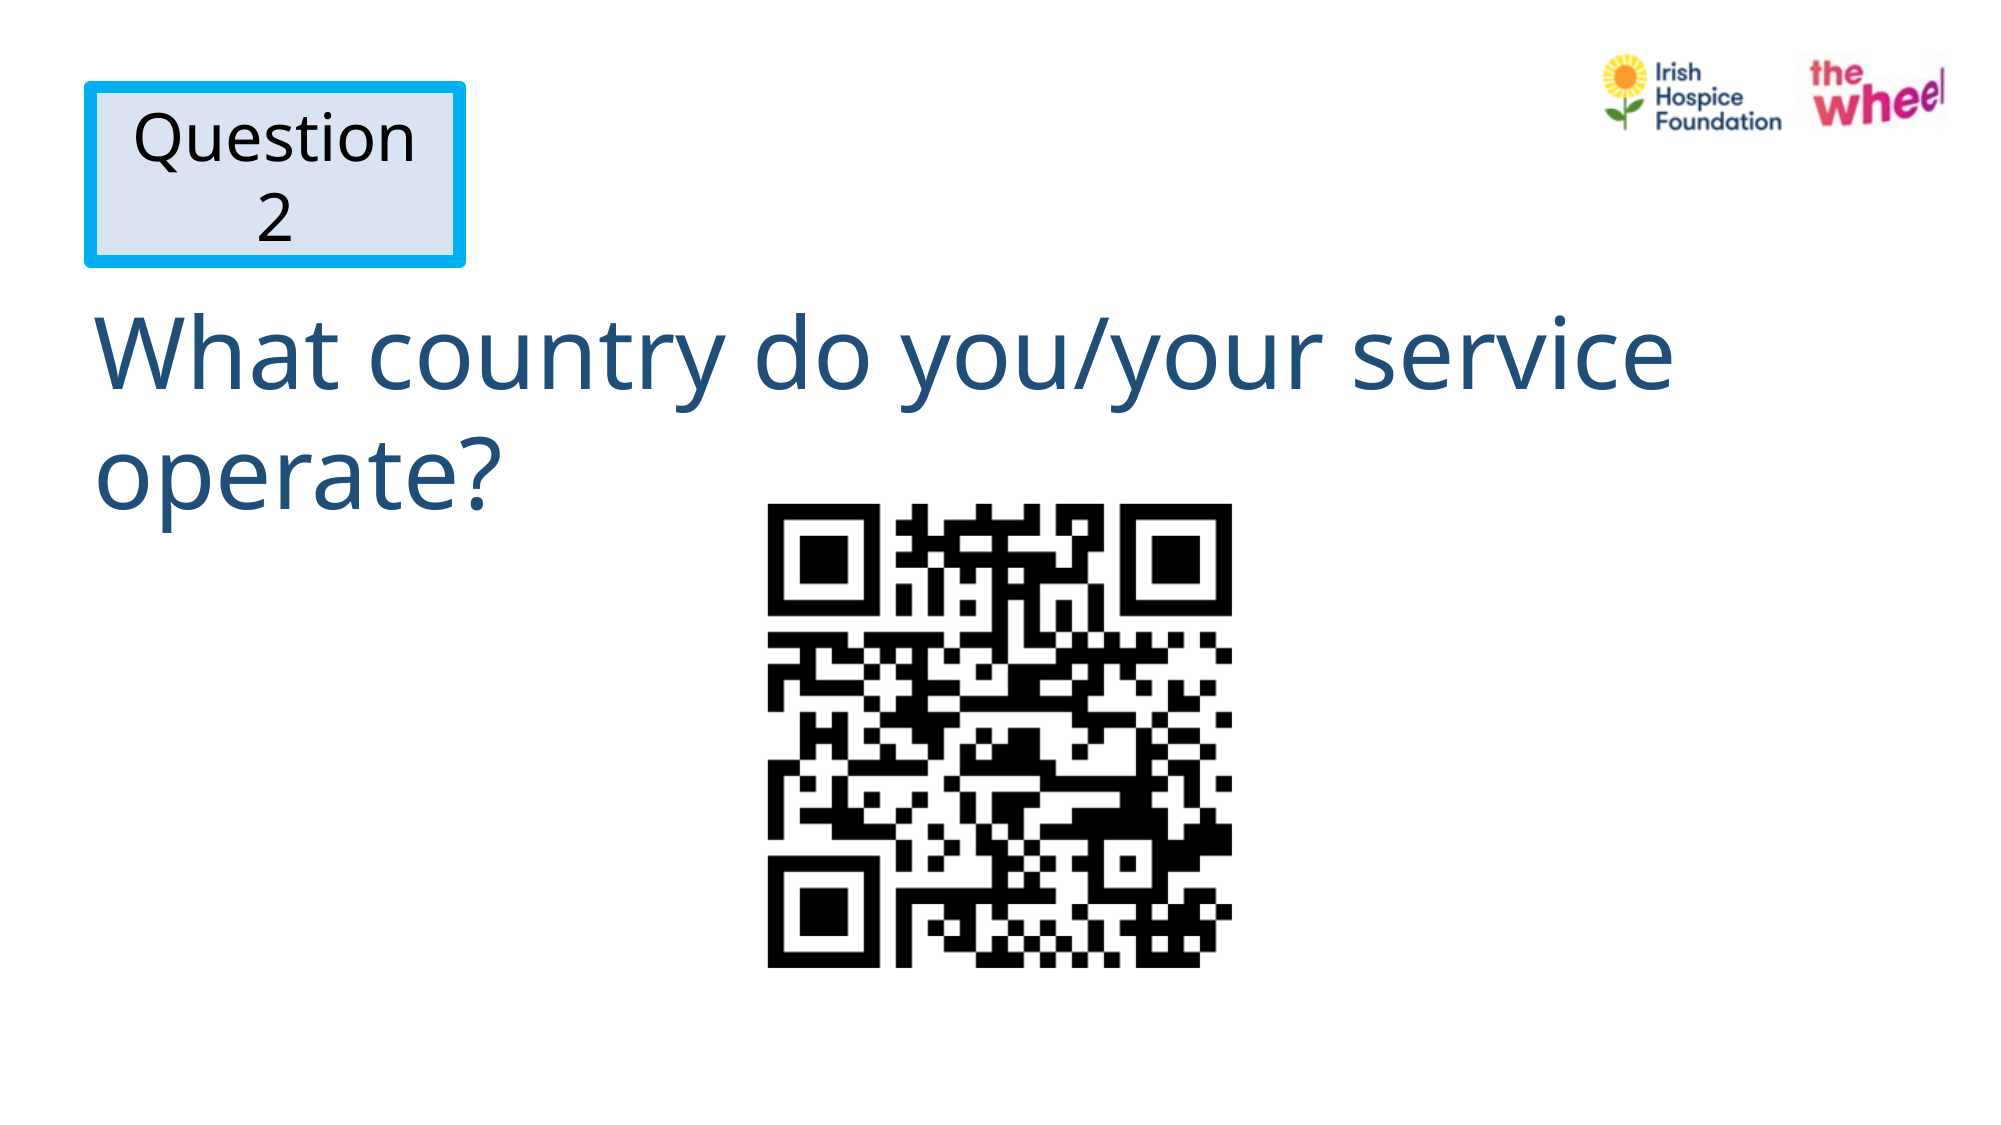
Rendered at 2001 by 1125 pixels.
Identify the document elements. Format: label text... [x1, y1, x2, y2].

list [704, 440, 1296, 1032]
text_box [51, 47, 581, 266]
text_box What country do you/your service operate? [79, 282, 1959, 537]
picture [1583, 21, 1959, 153]
text_box Question 2 [90, 86, 460, 262]
